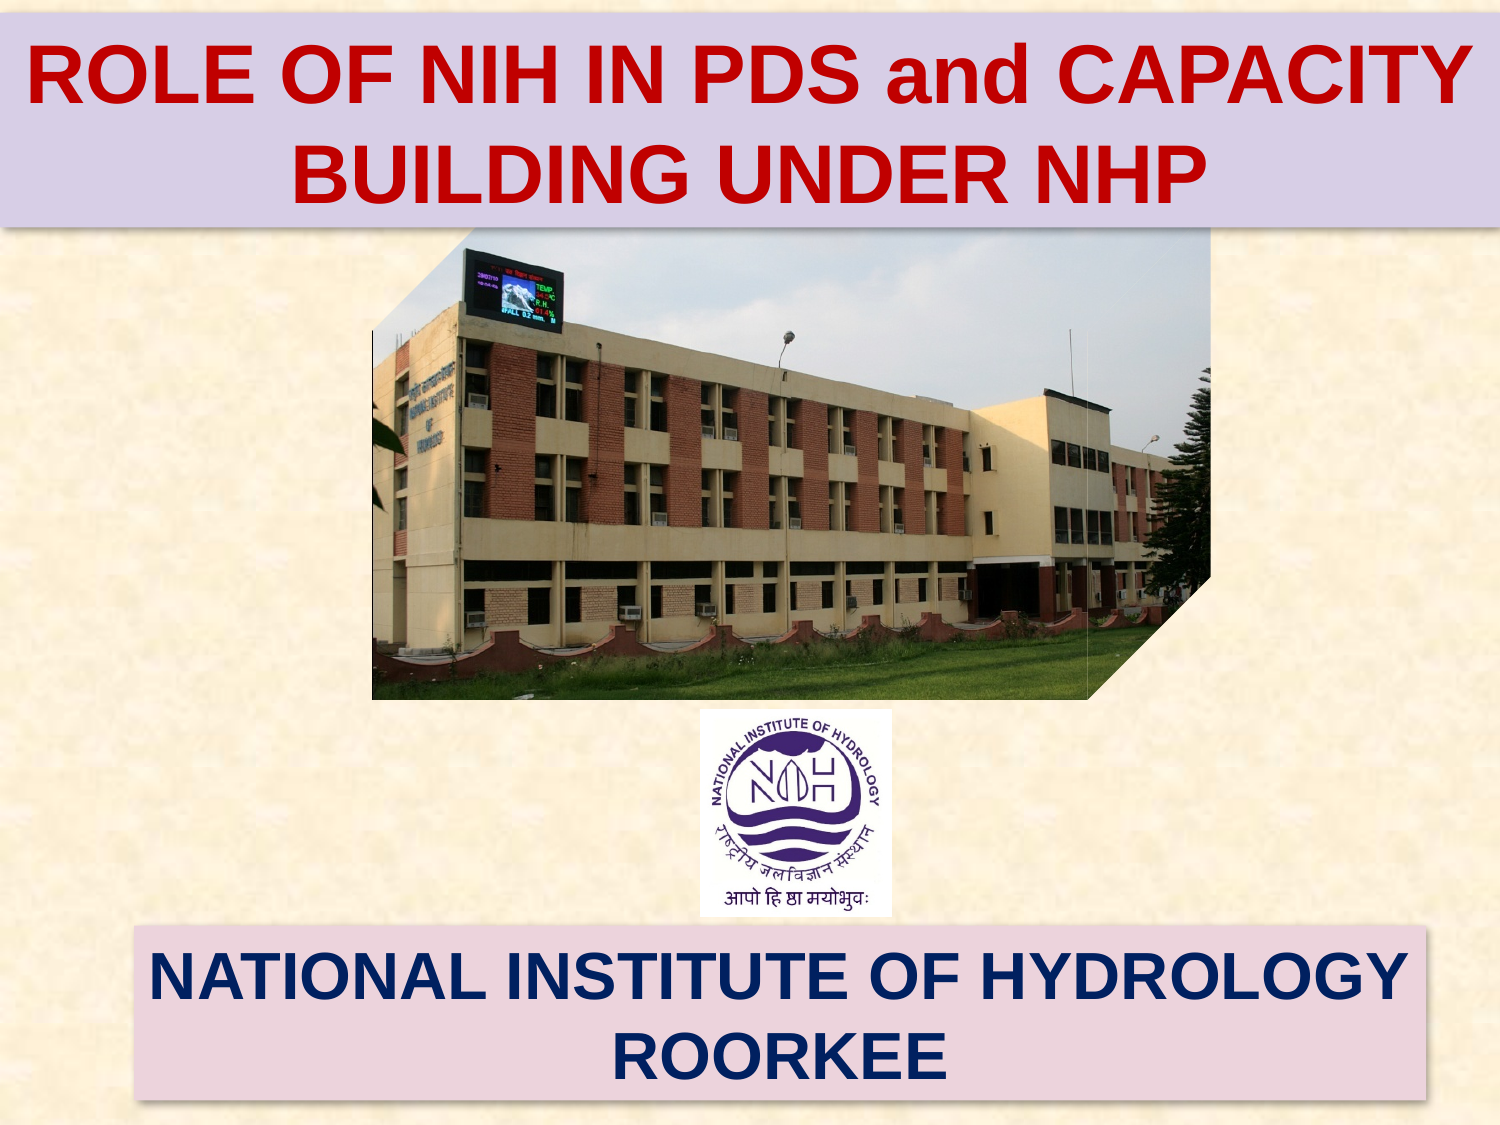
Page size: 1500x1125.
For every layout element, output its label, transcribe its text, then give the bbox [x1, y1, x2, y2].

picture [0, 0, 1500, 12]
picture [0, 210, 1500, 1125]
text_box ROLE OF NIH IN PDS and CAPACITY BUILDING UNDER NHP [0, 12, 1500, 228]
text_box NATIONAL INSTITUTE OF HYDROLOGY ROORKEE [134, 925, 1427, 1101]
